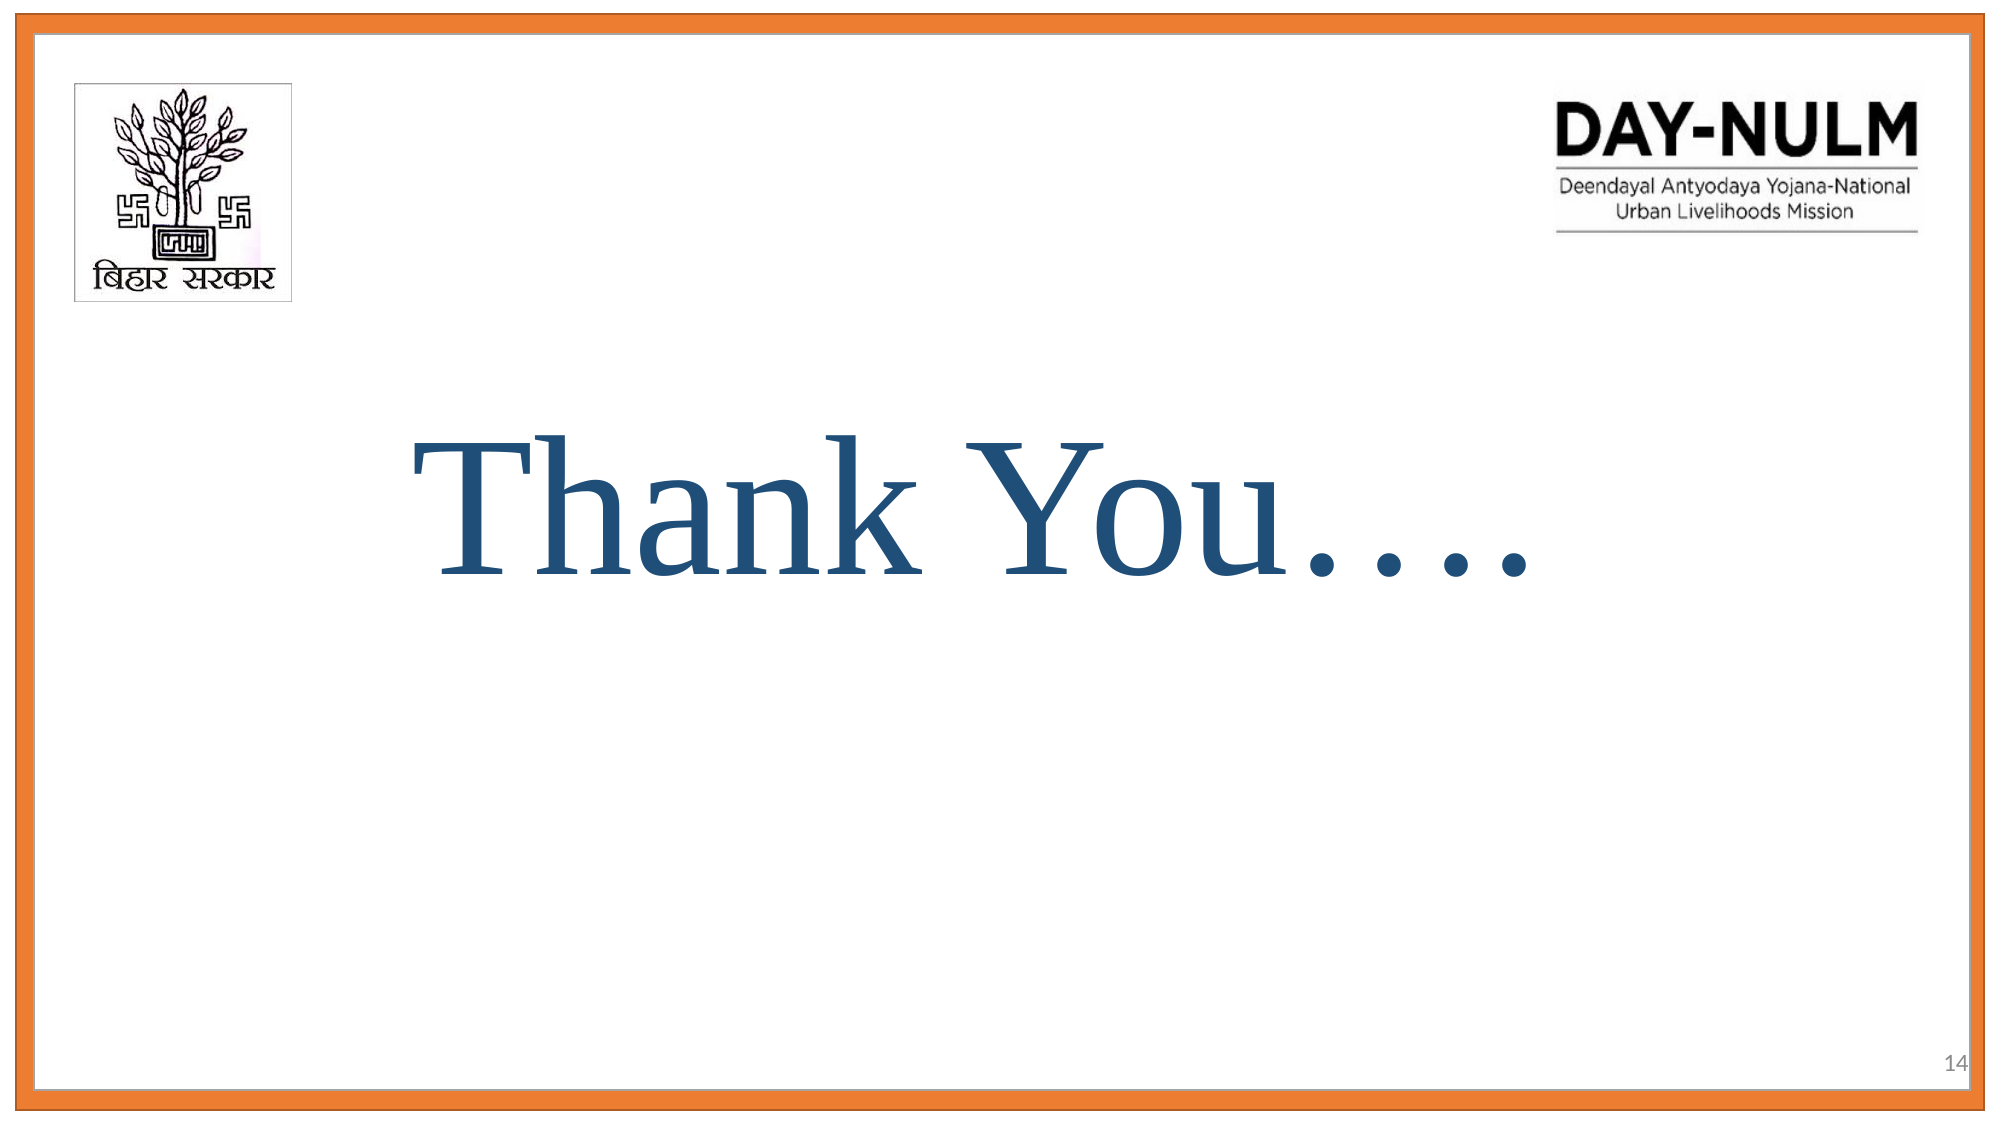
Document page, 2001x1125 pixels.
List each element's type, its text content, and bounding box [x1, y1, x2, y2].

title Thank You…. [109, 407, 1843, 612]
slide_number 14 [1912, 1015, 1984, 1109]
picture [74, 83, 292, 302]
picture [1553, 80, 1924, 237]
